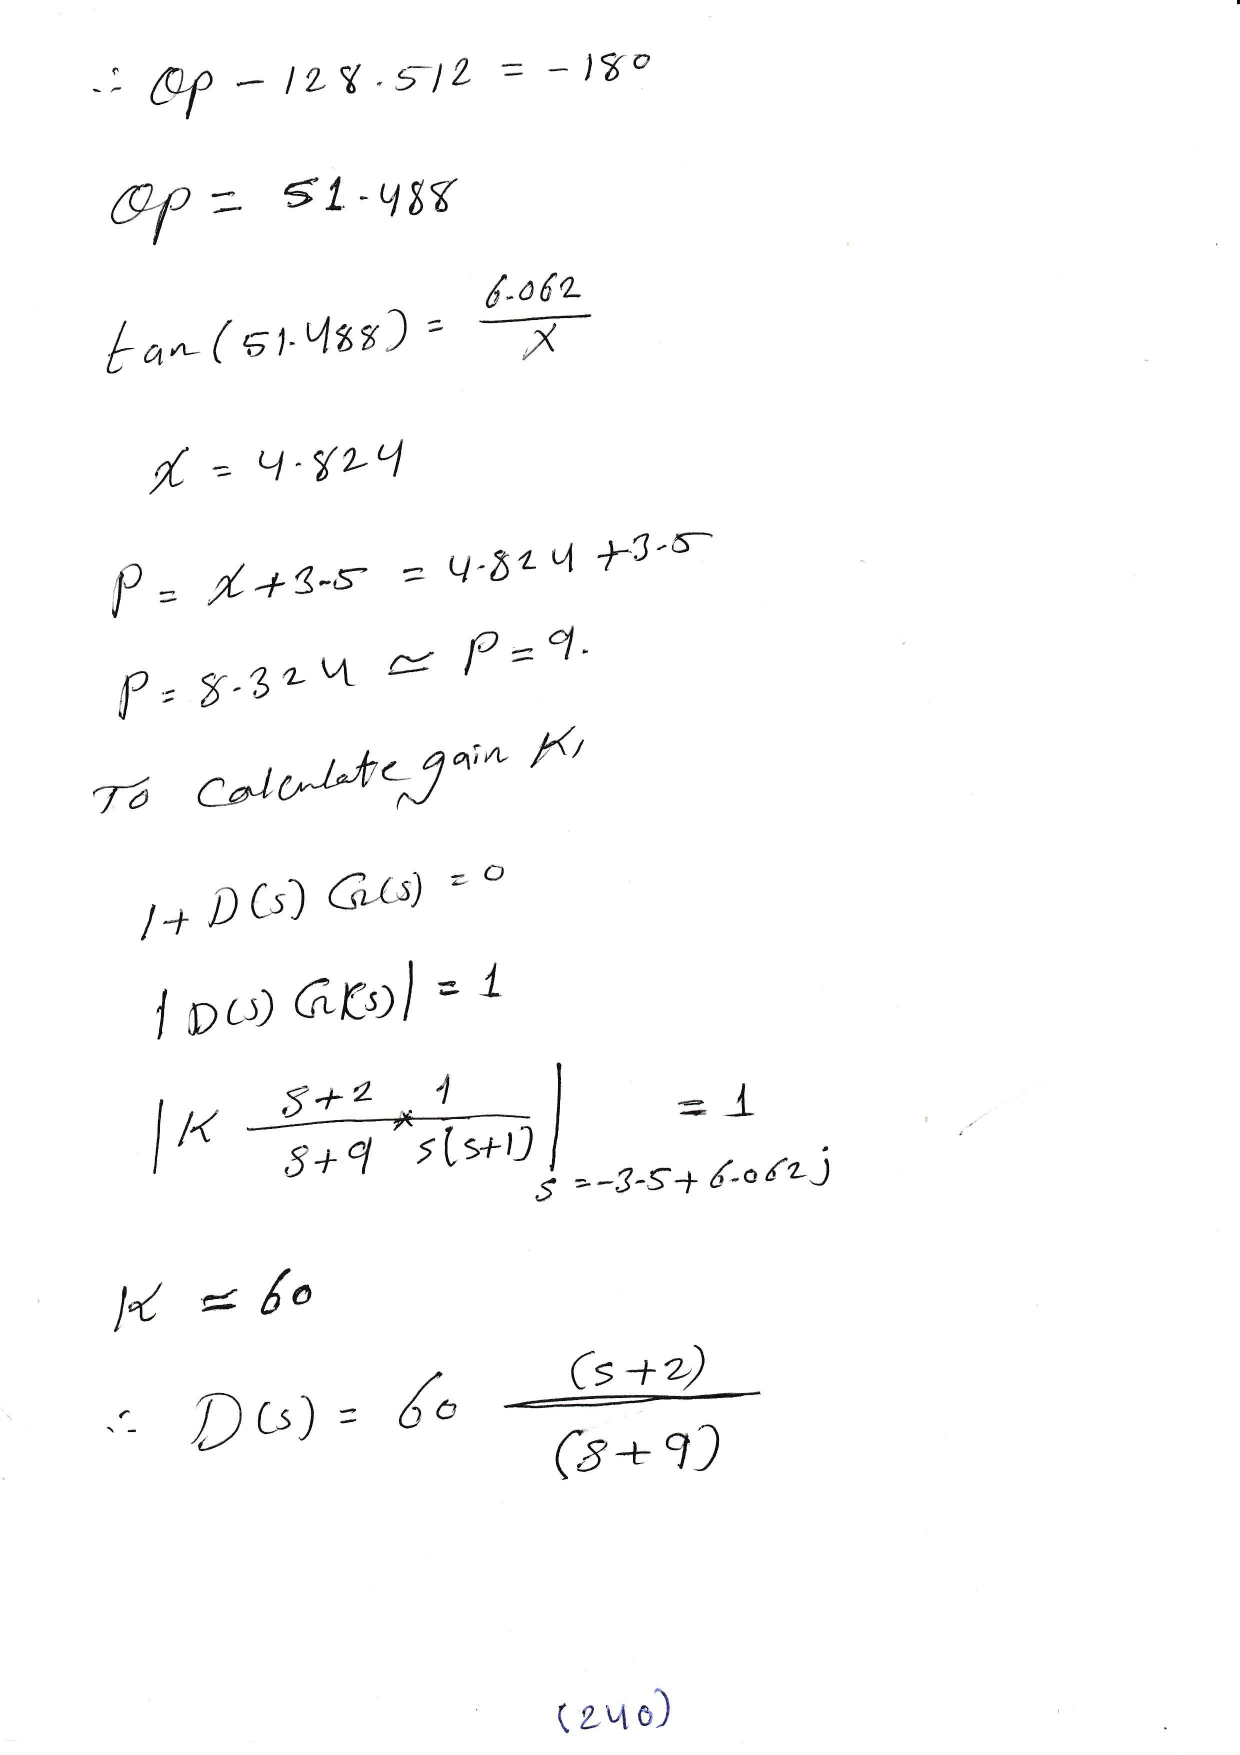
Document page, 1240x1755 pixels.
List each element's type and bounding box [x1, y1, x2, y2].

text_box [0, 0, 1240, 1754]
